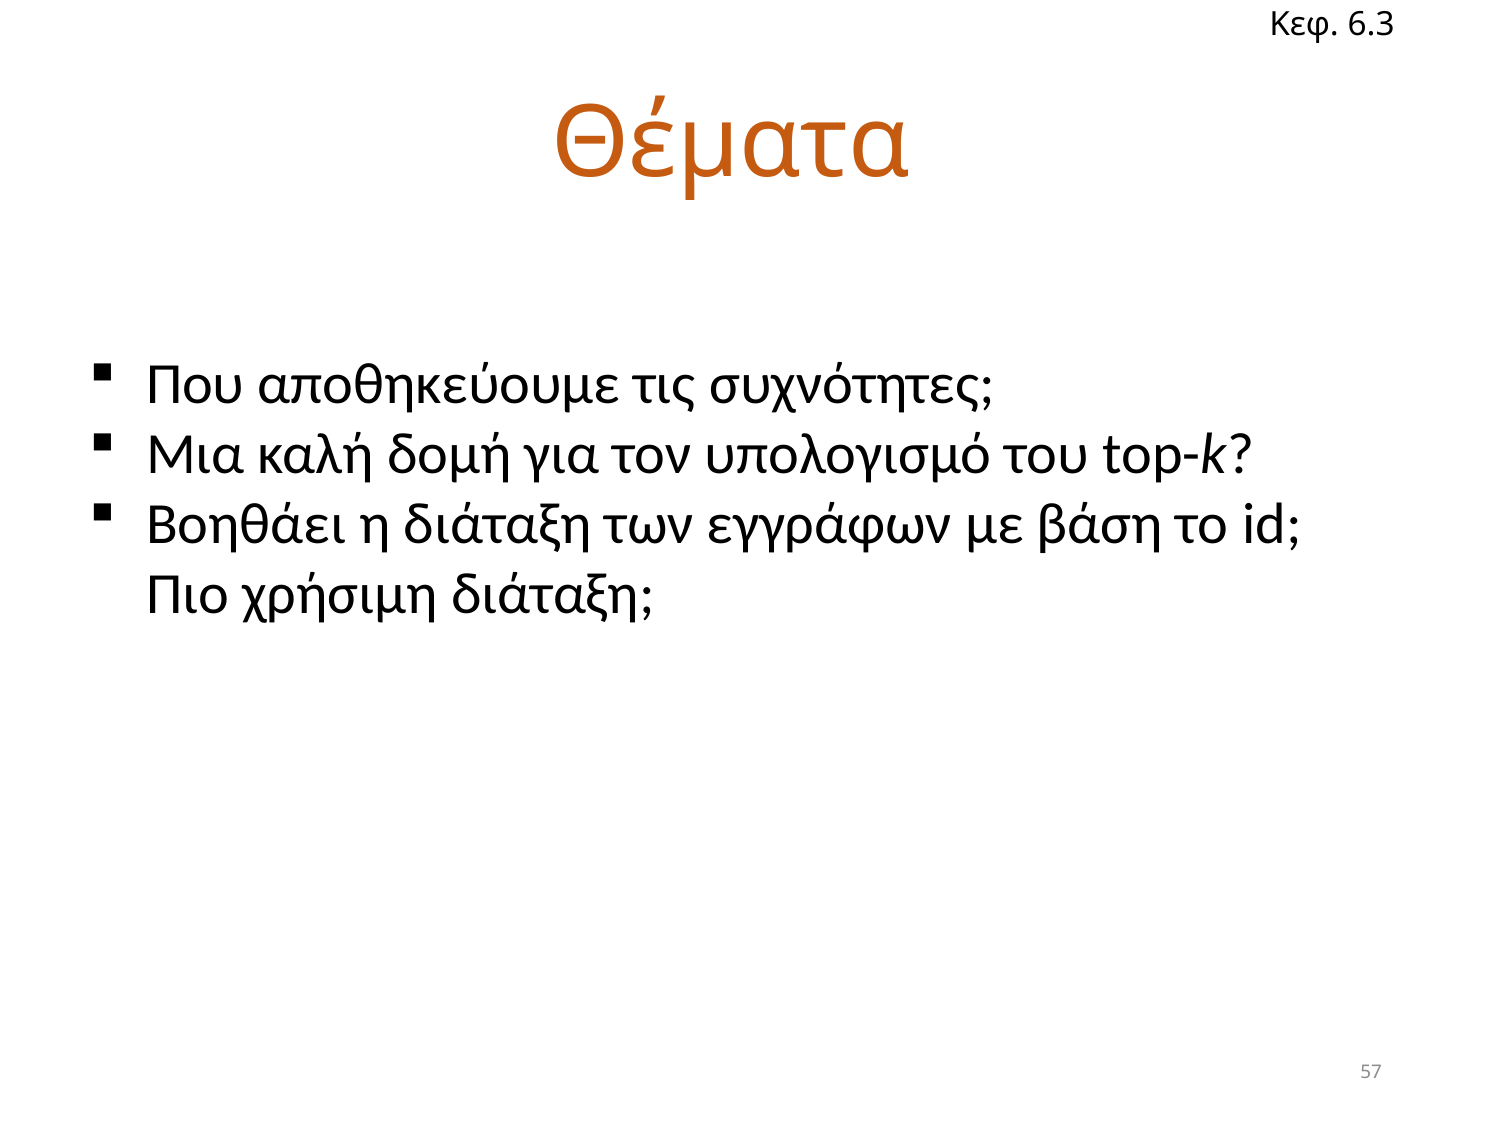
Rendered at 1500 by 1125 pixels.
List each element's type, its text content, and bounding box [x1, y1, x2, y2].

title Θέματα [50, 62, 1438, 225]
text_box Κεφ. 6.3 [1254, 0, 1410, 50]
text_box Που αποθηκεύουμε τις συχνότητες; Μια καλή δομή για τον υπολογισμό του top-k? Βοηθάει η διάταξη των εγγράφων με βάση το id; Πιο χρήσιμη διάταξη; [75, 337, 1388, 703]
slide_number 57 [1059, 1042, 1397, 1103]
